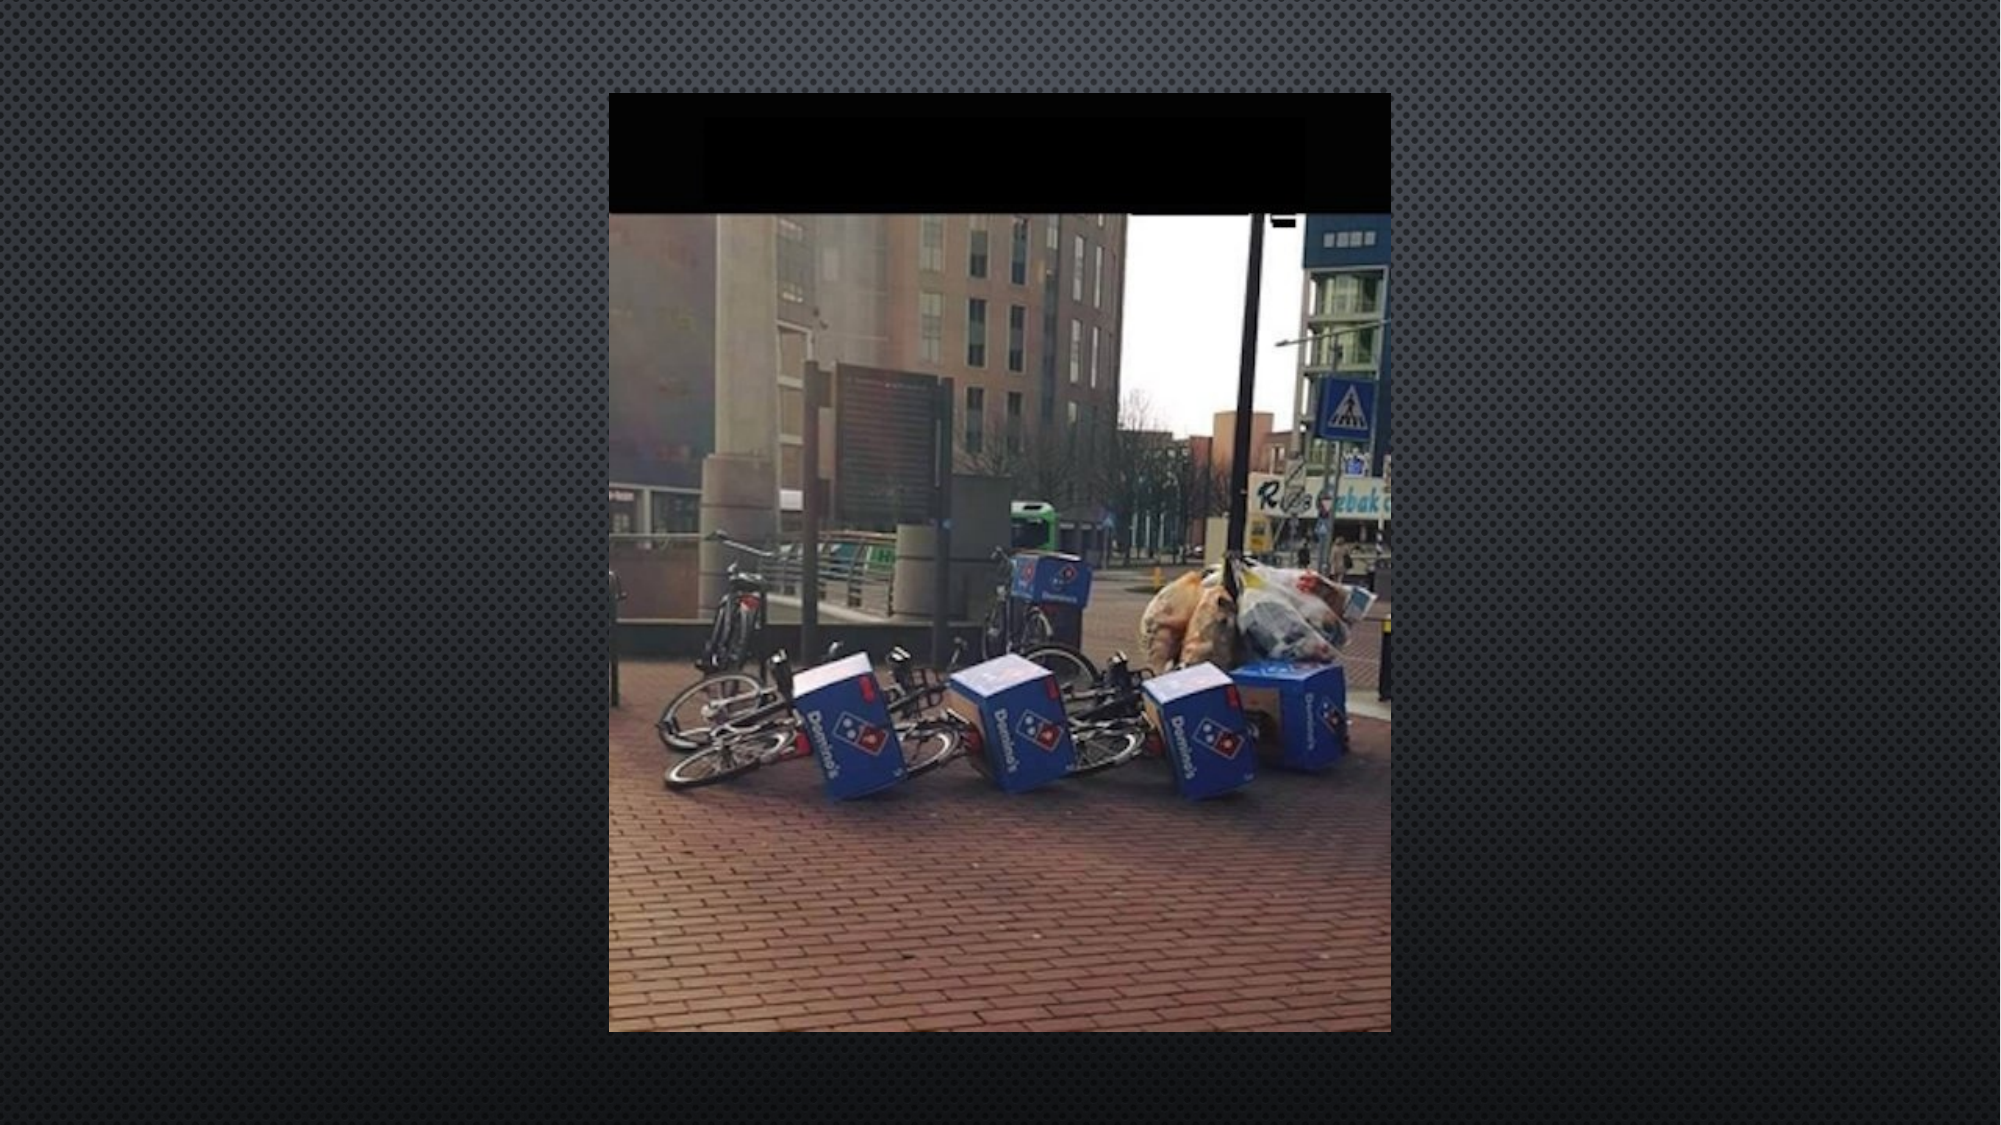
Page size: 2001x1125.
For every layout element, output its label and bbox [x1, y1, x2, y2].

picture [609, 93, 1391, 1032]
